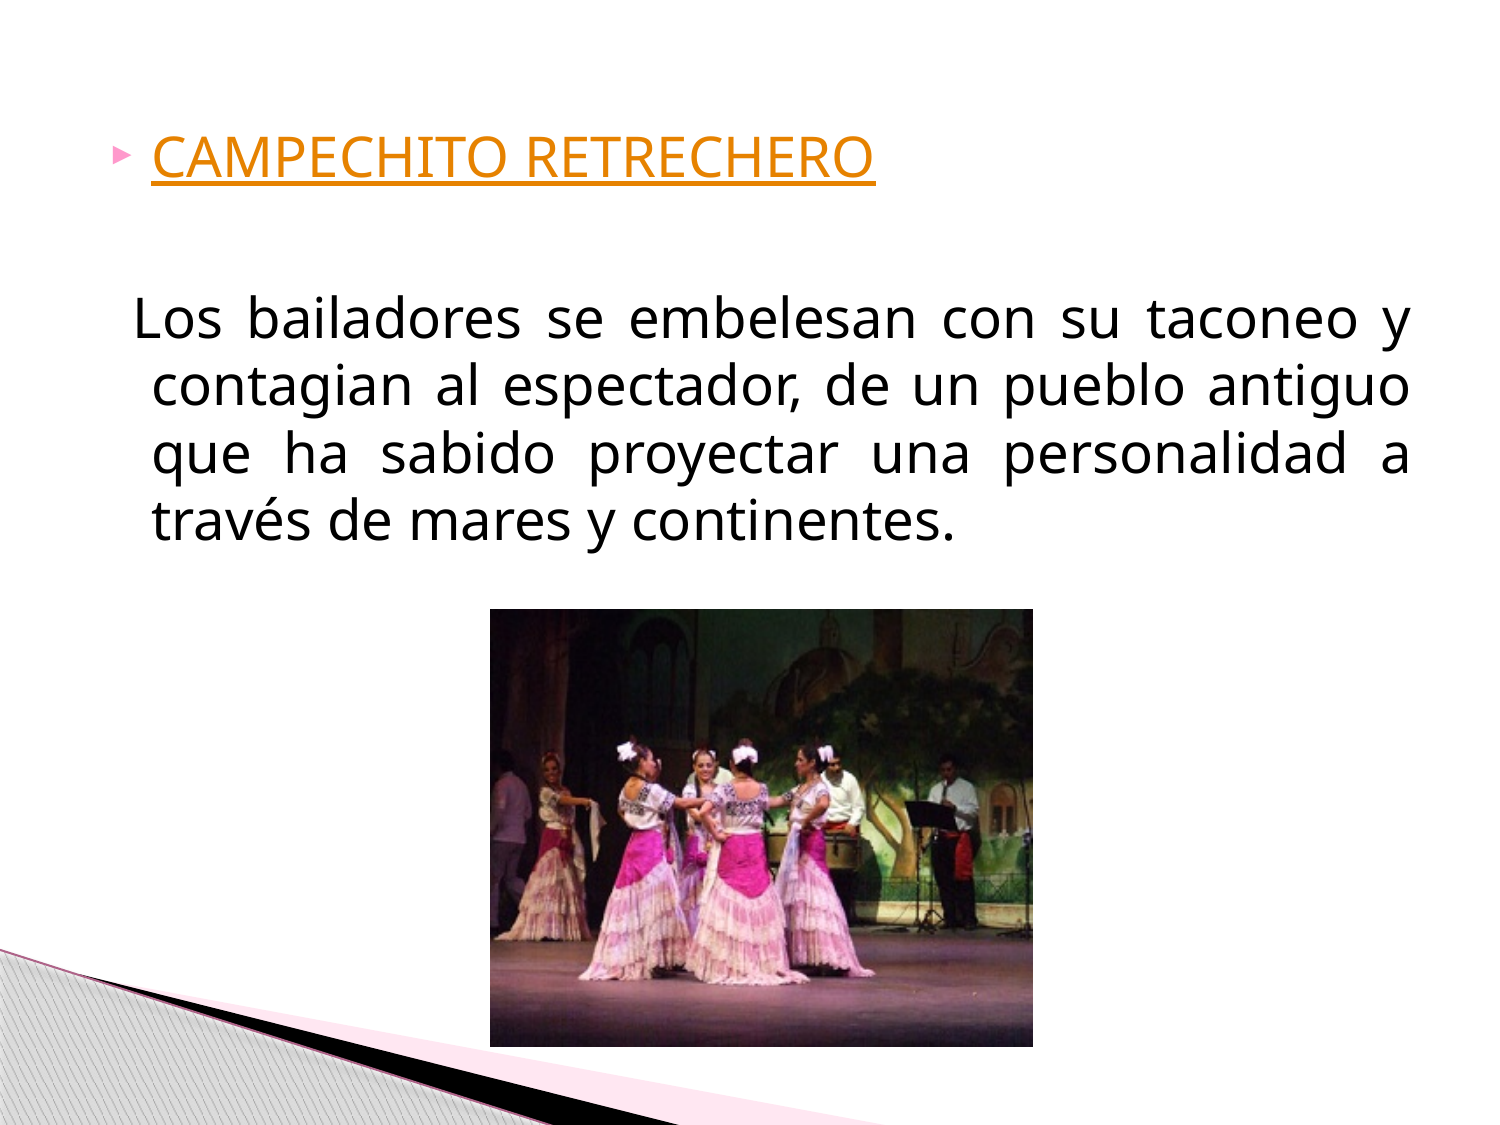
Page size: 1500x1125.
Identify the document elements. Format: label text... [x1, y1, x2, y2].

list CAMPECHITO RETRECHERO Los bailadores se embelesan con su taconeo y contagian al espectador, de un pueblo antiguo que ha sabido proyectar una personalidad a través de mares y continentes. [76, 113, 1427, 857]
picture [489, 609, 1033, 1048]
